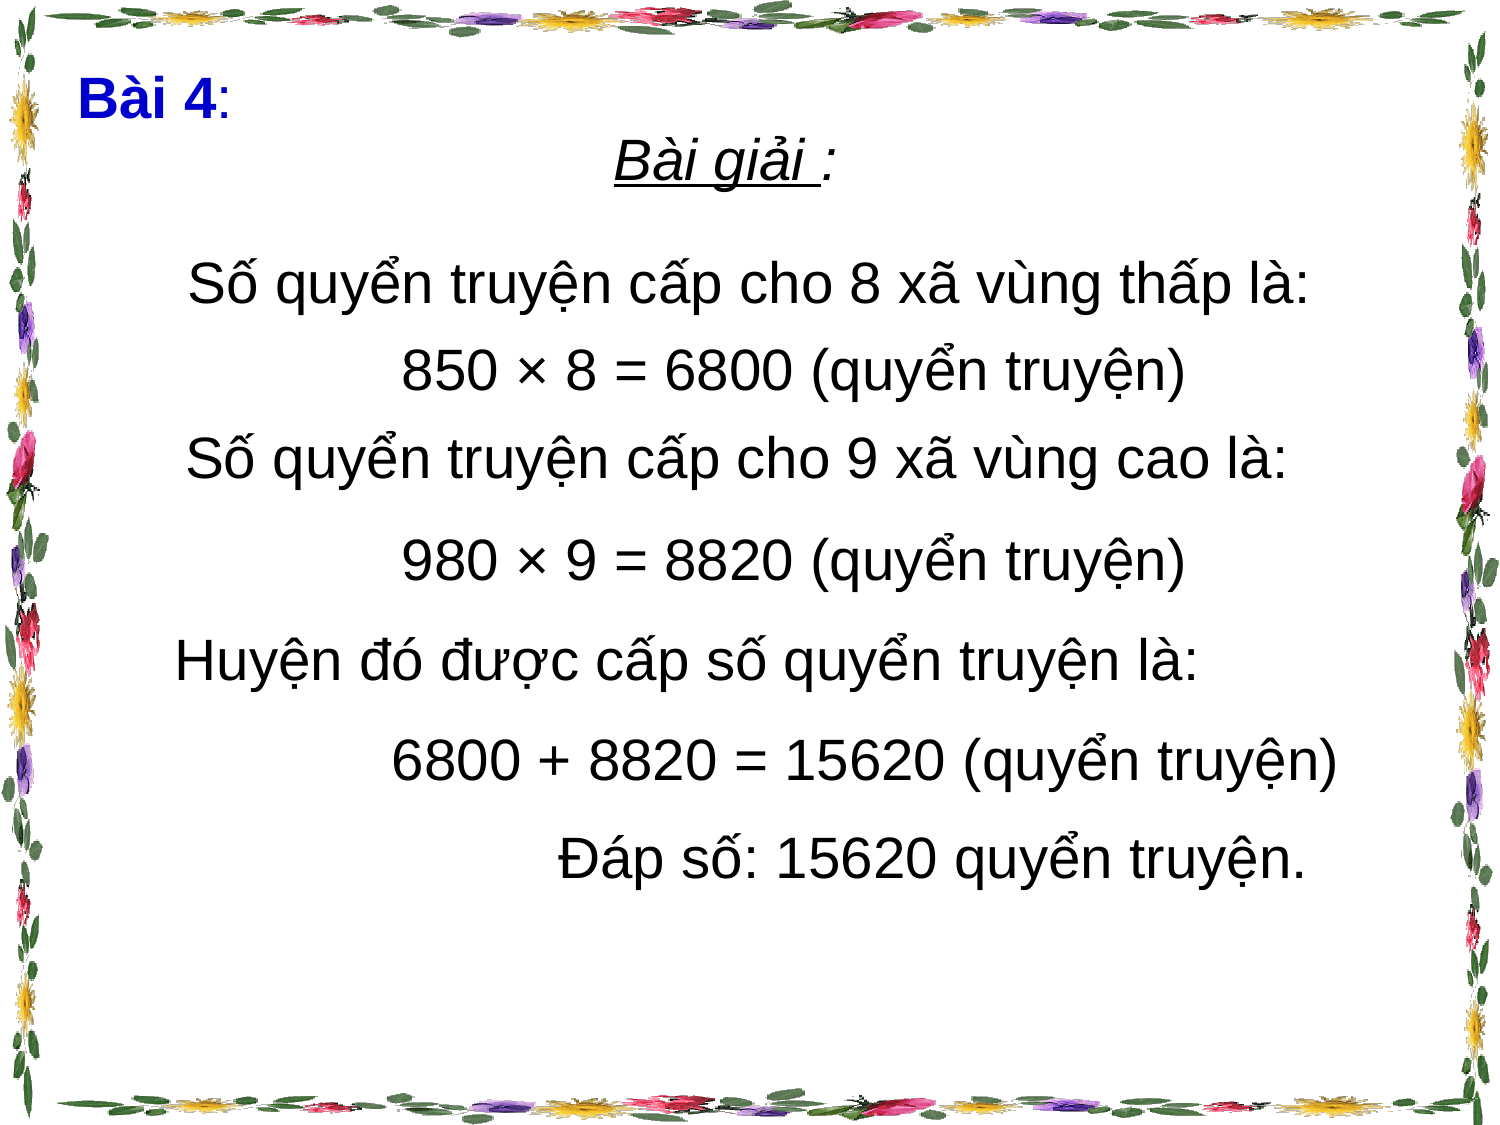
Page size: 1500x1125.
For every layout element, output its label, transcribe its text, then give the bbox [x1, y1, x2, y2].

text_box Bài 4: [62, 52, 250, 138]
text_box 980 × 9 = 8820 (quyển truyện) [262, 514, 1263, 600]
picture [0, 0, 1500, 1125]
text_box Đáp số: 15620 quyển truyện. [200, 812, 1375, 898]
text_box Số quyển truyện cấp cho 8 xã vùng thấp là: [62, 237, 1438, 323]
text_box Huyện đó được cấp số quyển truyện là: [54, 614, 1350, 700]
text_box 6800 + 8820 = 15620 (quyển truyện) [62, 714, 1444, 800]
text_box Bài giải : [549, 114, 1113, 200]
text_box Số quyển truyện cấp cho 9 xã vùng cao là: [75, 412, 1400, 498]
text_box 850 × 8 = 6800 (quyển truyện) [54, 324, 1313, 410]
